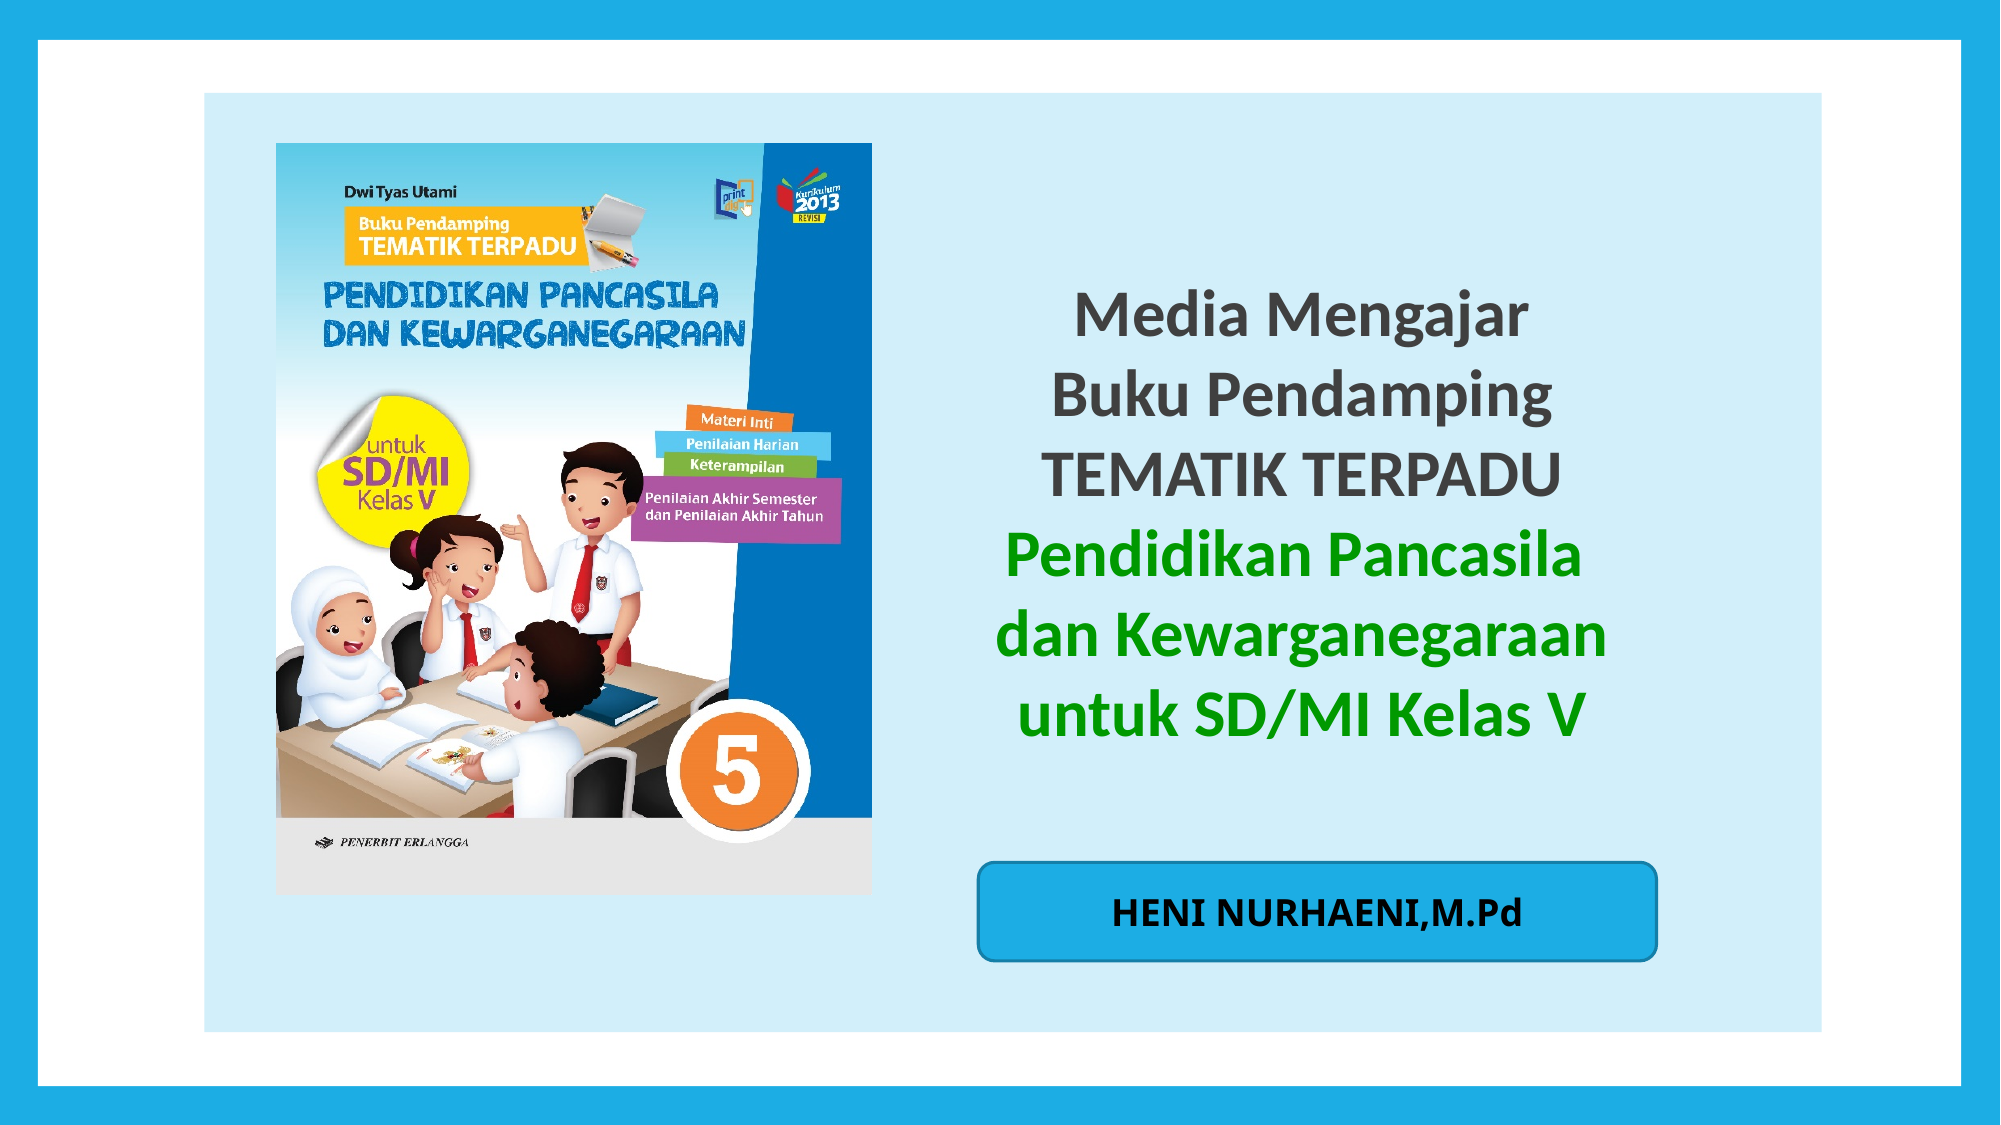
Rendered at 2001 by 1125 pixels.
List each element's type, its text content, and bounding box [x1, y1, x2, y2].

text_box [203, 91, 1823, 1034]
picture [275, 143, 873, 896]
text_box Media Mengajar Buku Pendamping TEMATIK TERPADU Pendidikan Pancasila dan Kewarganegaraan untuk SD/MI Kelas V [980, 262, 1624, 757]
text_box HENI NURHAENI,M.Pd [976, 860, 1659, 963]
